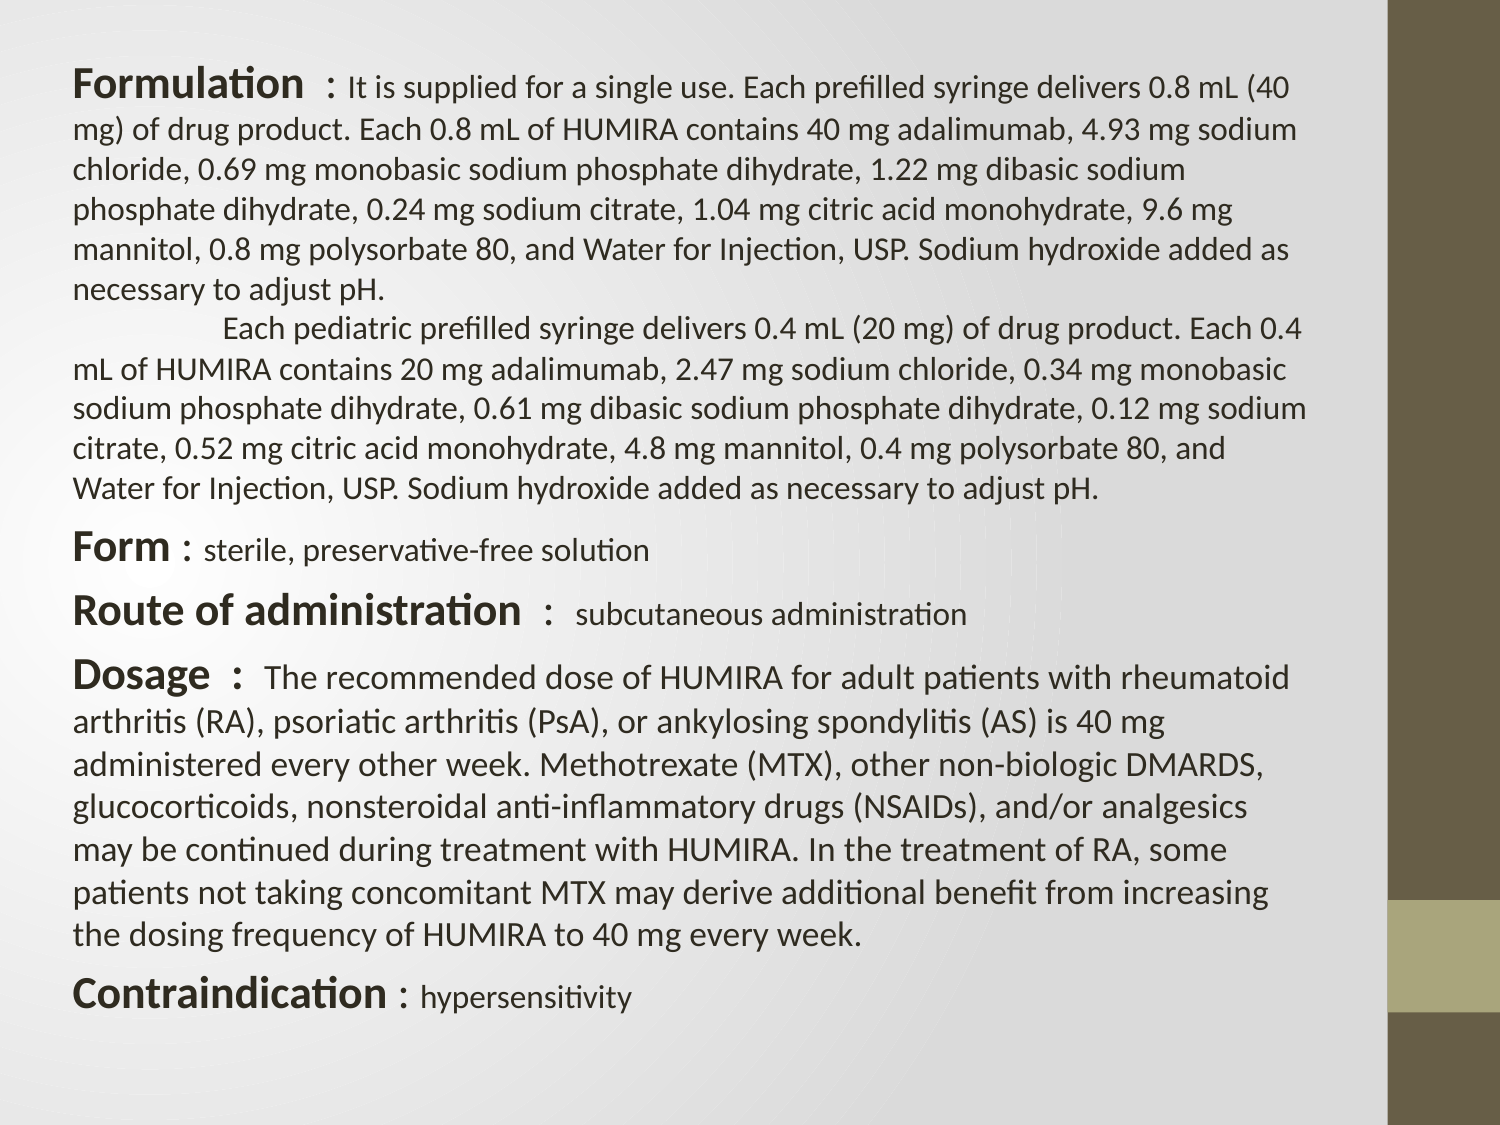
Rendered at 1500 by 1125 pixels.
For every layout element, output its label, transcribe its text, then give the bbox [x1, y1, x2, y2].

list Formulation : It is supplied for a single use. Each prefilled syringe delivers 0.8 mL (40 mg) of drug product. Each 0.8 mL of HUMIRA contains 40 mg adalimumab, 4.93 mg sodium chloride, 0.69 mg monobasic sodium phosphate dihydrate, 1.22 mg dibasic sodium phosphate dihydrate, 0.24 mg sodium citrate, 1.04 mg citric acid monohydrate, 9.6 mg mannitol, 0.8 mg polysorbate 80, and Water for Injection, USP. Sodium hydroxide added as necessary to adjust pH. Each pediatric prefilled syringe delivers 0.4 mL (20 mg) of drug product. Each 0.4 mL of HUMIRA contains 20 mg adalimumab, 2.47 mg sodium chloride, 0.34 mg monobasic sodium phosphate dihydrate, 0.61 mg dibasic sodium phosphate dihydrate, 0.12 mg sodium citrate, 0.52 mg citric acid monohydrate, 4.8 mg mannitol, 0.4 mg polysorbate 80, and Water for Injection, USP. Sodium hydroxide added as necessary to adjust pH. Form : sterile, preservative-free solution Route of administration : subcutaneous administration Dosage : The recommended dose of HUMIRA for adult patients with rheumatoid arthritis (RA), psoriatic arthritis (PsA), or ankylosing spondylitis (AS) is 40 mg administered every other week. Methotrexate (MTX), other non-biologic DMARDS, glucocorticoids, nonsteroidal anti-inflammatory drugs (NSAIDs), and/or analgesics may be continued during treatment with HUMIRA. In the treatment of RA, some patients not taking concomitant MTX may derive additional benefit from increasing the dosing frequency of HUMIRA to 40 mg every week. Contraindication : hypersensitivity [38, 45, 1325, 1050]
